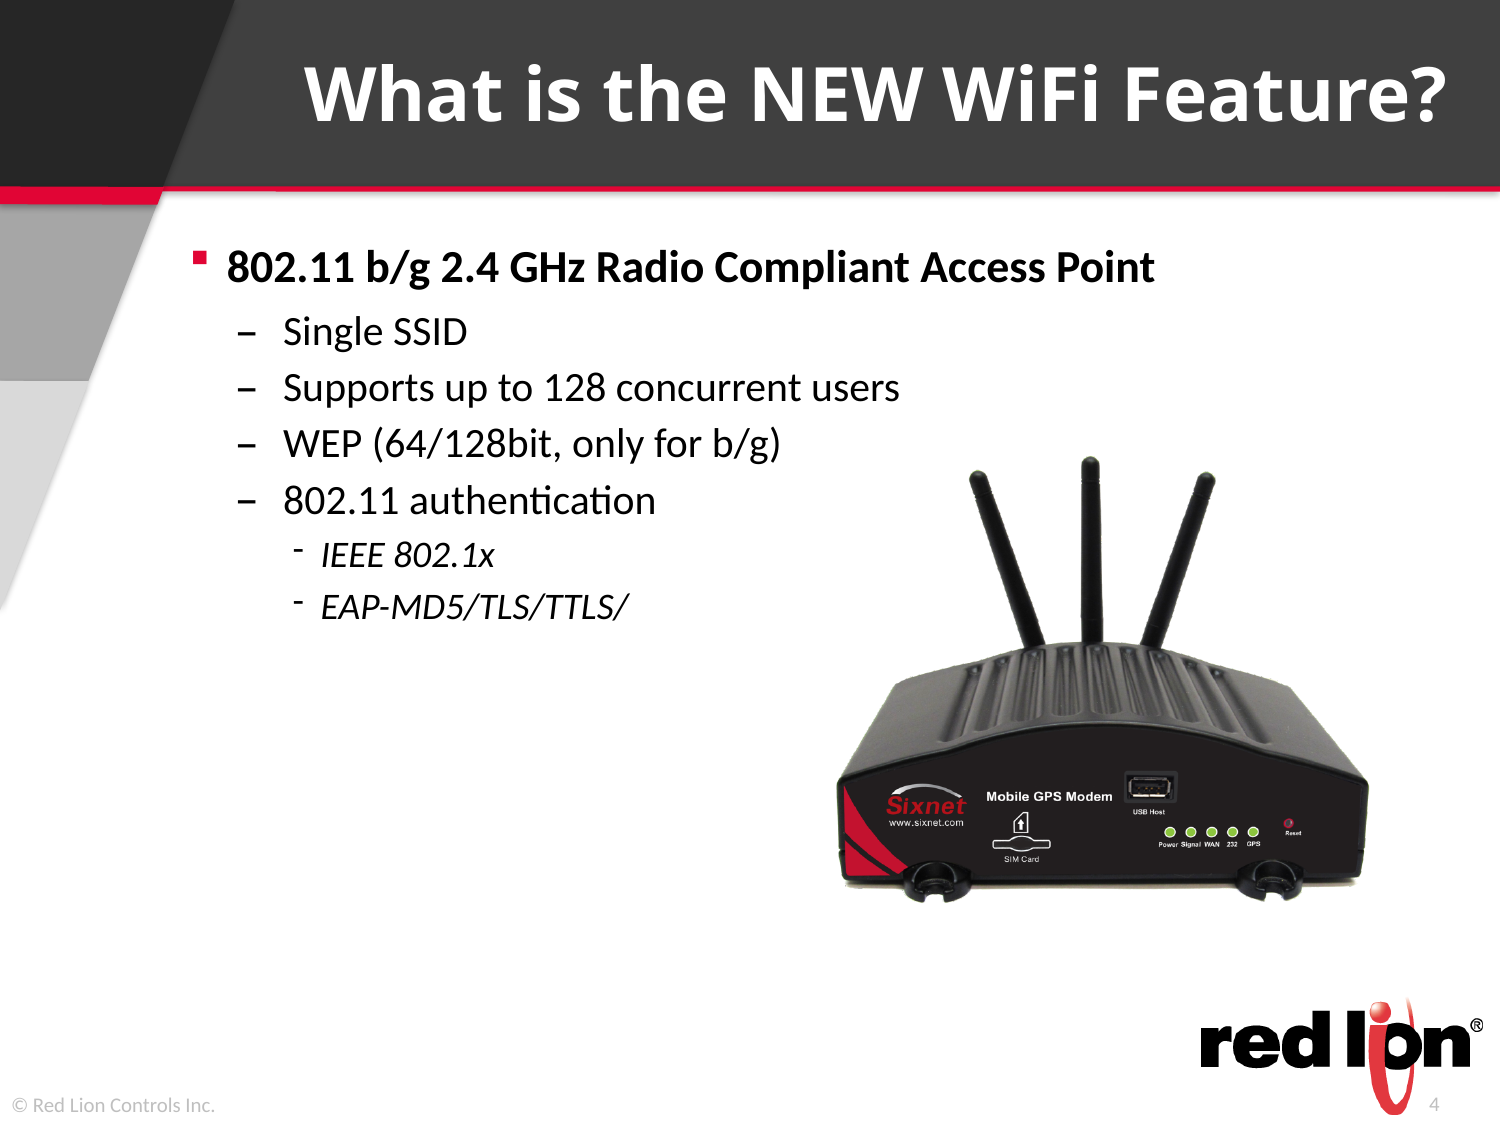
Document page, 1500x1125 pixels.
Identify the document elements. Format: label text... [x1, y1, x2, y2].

picture [826, 417, 1385, 917]
list 802.11 b/g 2.4 GHz Radio Compliant Access Point Single SSID Supports up to 128 concurrent users WEP (64/128bit, only for b/g) 802.11 authentication IEEE 802.1x EAP-MD5/TLS/TTLS/ [174, 237, 1425, 963]
picture [1201, 995, 1483, 1115]
list What is the NEW WiFi Feature? [198, 35, 1463, 148]
